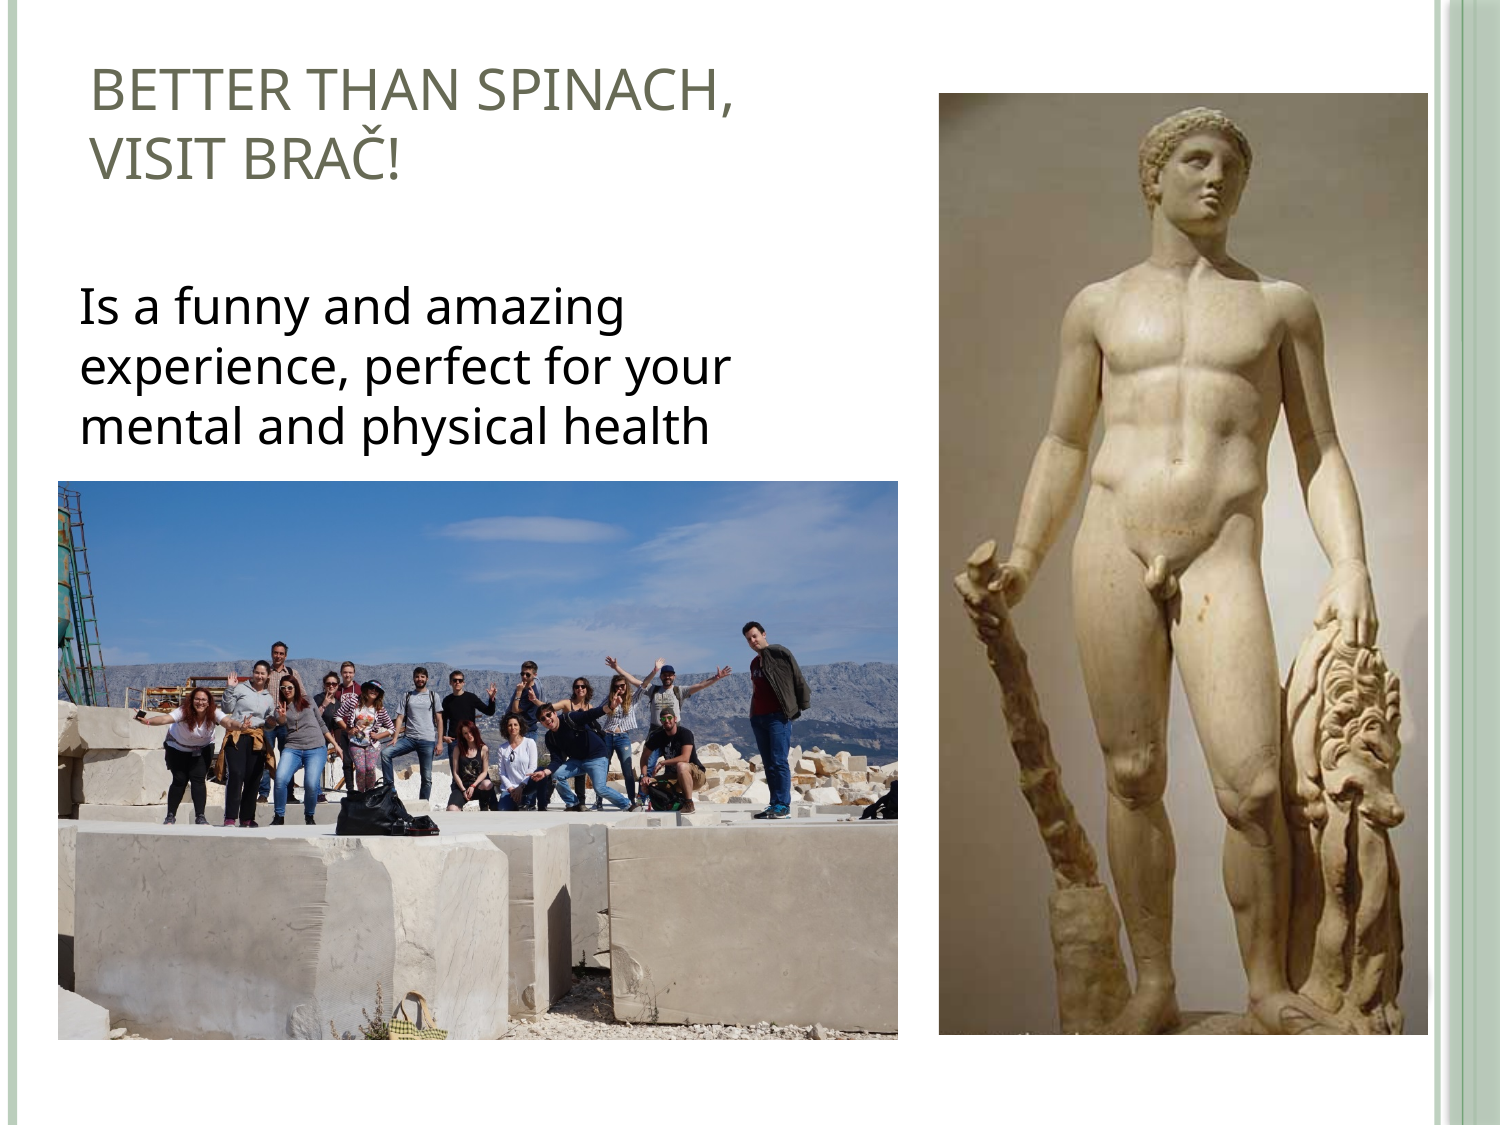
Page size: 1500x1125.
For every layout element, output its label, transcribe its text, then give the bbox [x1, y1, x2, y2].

picture [58, 480, 899, 1041]
list Is a funny and amazing experience, perfect for your mental and physical health [64, 267, 799, 478]
title Better than spinach, visit Brač! [75, 45, 833, 268]
picture [938, 93, 1429, 1036]
